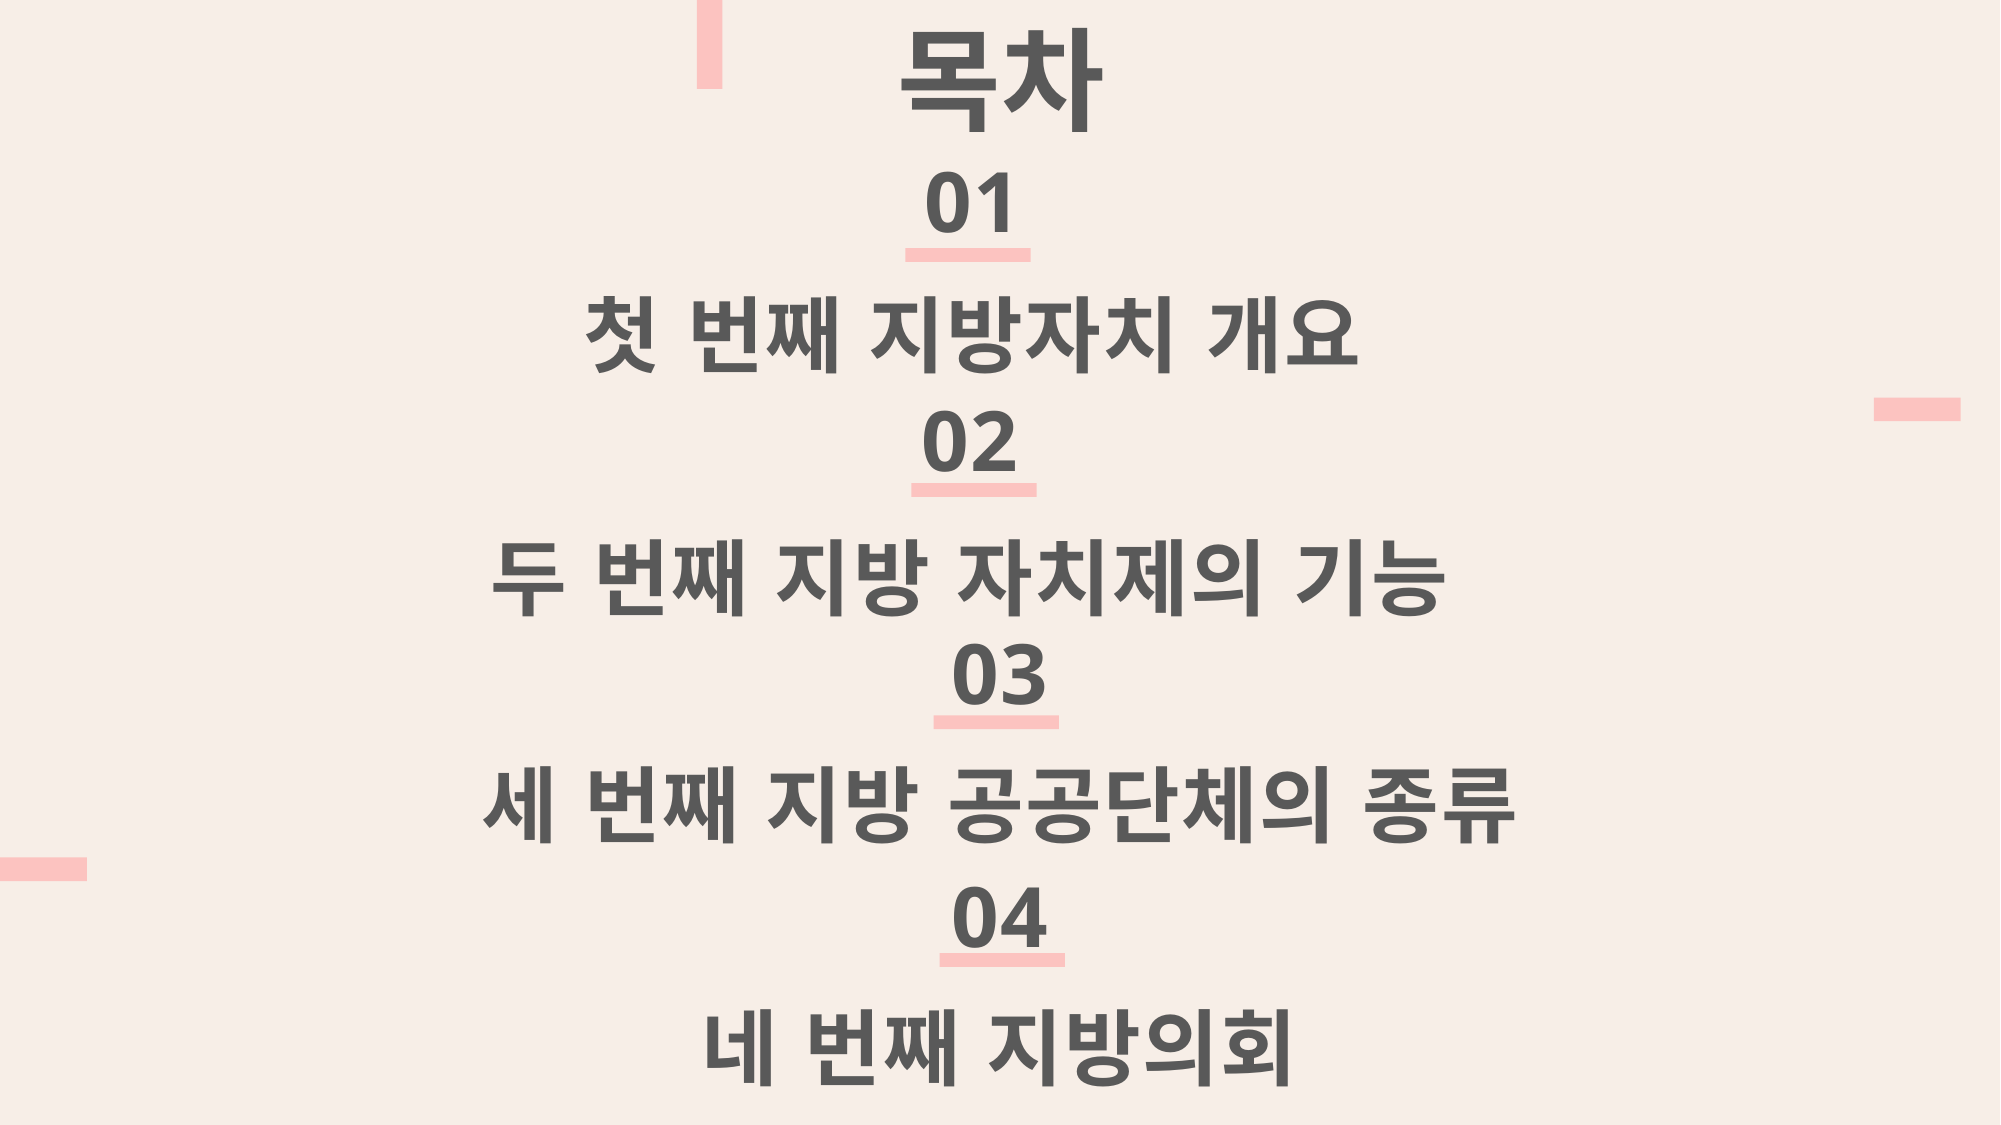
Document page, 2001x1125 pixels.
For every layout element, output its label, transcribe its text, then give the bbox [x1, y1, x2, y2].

text_box 목차 [882, 2, 1121, 141]
text_box [696, 0, 724, 90]
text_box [0, 141, 1973, 392]
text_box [0, 856, 2000, 1106]
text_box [0, 613, 2000, 856]
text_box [0, 380, 1970, 613]
